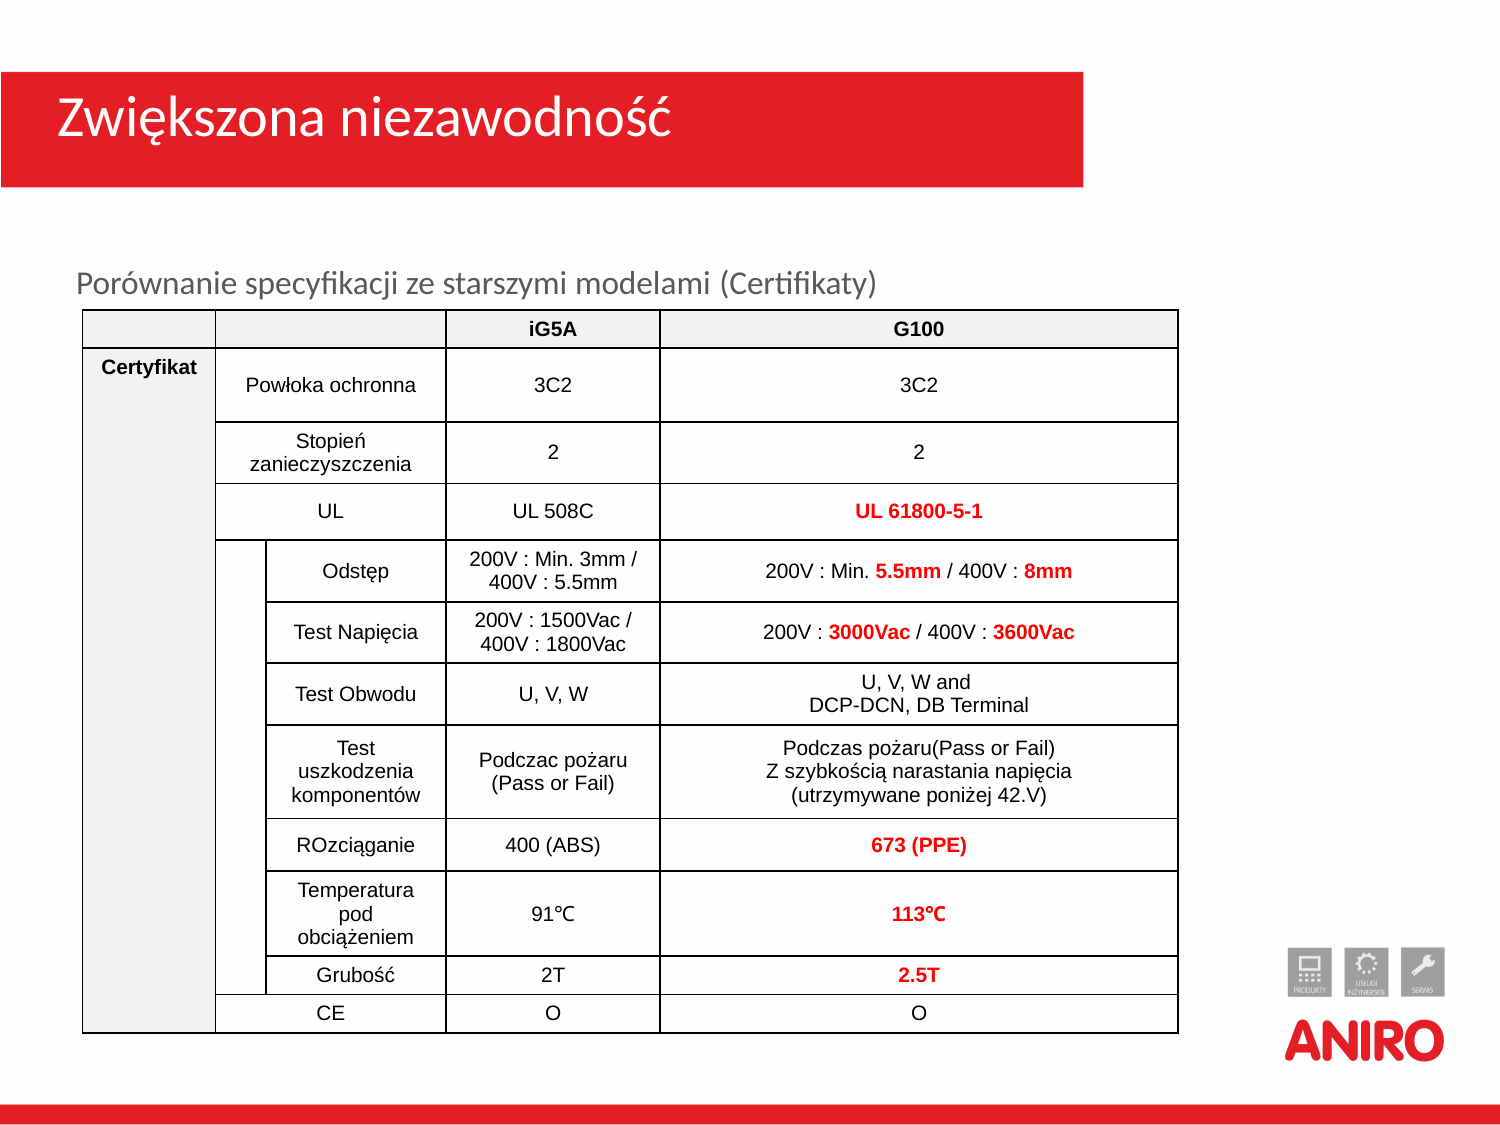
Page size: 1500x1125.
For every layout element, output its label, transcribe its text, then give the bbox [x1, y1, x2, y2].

table_cell Test Obwodu [267, 664, 445, 724]
table_cell 2T [447, 957, 659, 994]
table_cell UL 508C [447, 484, 659, 539]
table_cell Grubość [267, 957, 445, 994]
table_cell Odstęp [267, 541, 445, 601]
table_header [216, 311, 445, 347]
table_cell [216, 541, 265, 994]
table_cell O [447, 995, 659, 1032]
table_cell O [661, 995, 1177, 1032]
table_cell Podczas pożaru(Pass or Fail) Z szybkością narastania napięcia (utrzymywane poniżej 42.V) [661, 726, 1177, 818]
table_cell 2 [661, 423, 1177, 483]
table_cell 2 [447, 423, 659, 483]
subtitle Porównanie specyfikacji ze starszymi modelami (Certifikaty) [61, 258, 1187, 310]
table_cell 3C2 [447, 349, 659, 421]
table_cell 200V : 3000Vac / 400V : 3600Vac [661, 603, 1177, 662]
table_cell 3C2 [661, 349, 1177, 421]
table_cell 400 (ABS) [447, 819, 659, 870]
table_cell Powłoka ochronna [216, 349, 445, 421]
table_cell UL 61800-5-1 [661, 484, 1177, 539]
table_cell 673 (PPE) [661, 819, 1177, 870]
table_cell Test uszkodzenia komponentów [267, 726, 445, 818]
table_cell Temperatura pod obciążeniem [267, 872, 445, 955]
table_cell Stopień zanieczyszczenia [216, 423, 445, 483]
table_cell 2.5T [661, 957, 1177, 994]
table_cell Certyfikat [83, 349, 215, 1032]
table_cell 200V : Min. 5.5mm / 400V : 8mm [661, 541, 1177, 601]
table_cell 91℃ [447, 872, 659, 955]
table_cell Test Napięcia [267, 603, 445, 662]
table_header iG5A [447, 311, 659, 347]
table_cell CE [216, 995, 445, 1032]
table_cell Podczac pożaru (Pass or Fail) [447, 726, 659, 818]
table_header [83, 311, 215, 347]
table_cell U, V, W [447, 664, 659, 724]
table_cell 200V : 1500Vac / 400V : 1800Vac [447, 603, 659, 662]
title Zwiększona niezawodność [42, 141, 844, 227]
table_cell 113℃ [661, 872, 1177, 955]
picture [0, 0, 1500, 1125]
table_cell UL [216, 484, 445, 539]
table_cell ROzciąganie [267, 819, 445, 870]
table_cell 200V : Min. 3mm / 400V : 5.5mm [447, 541, 659, 601]
table_cell U, V, W and DCP-DCN, DB Terminal [661, 664, 1177, 724]
table_header G100 [661, 311, 1177, 347]
